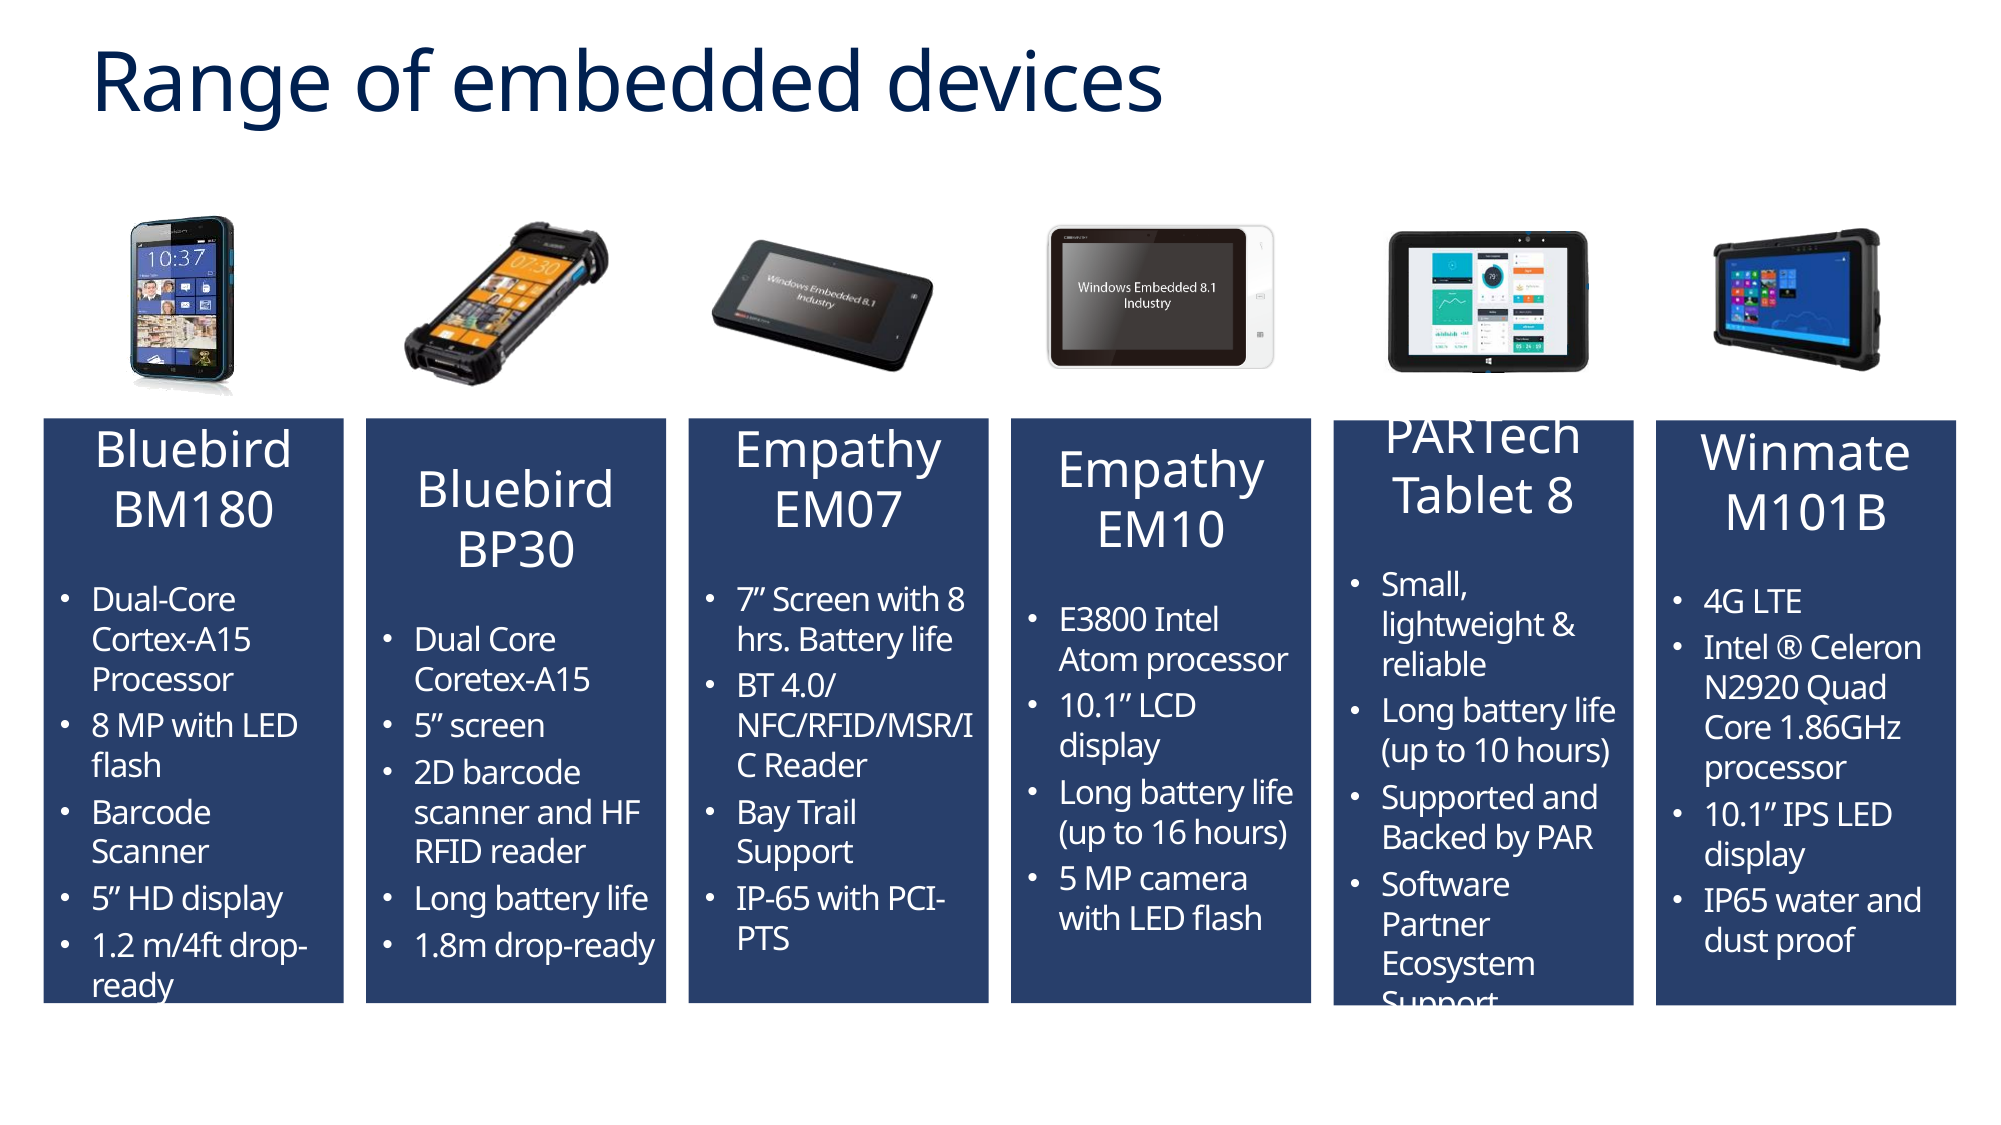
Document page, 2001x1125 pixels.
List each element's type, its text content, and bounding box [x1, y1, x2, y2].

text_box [43, 418, 1957, 1006]
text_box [123, 210, 1899, 403]
title Range of embedded devices [37, 23, 2000, 130]
